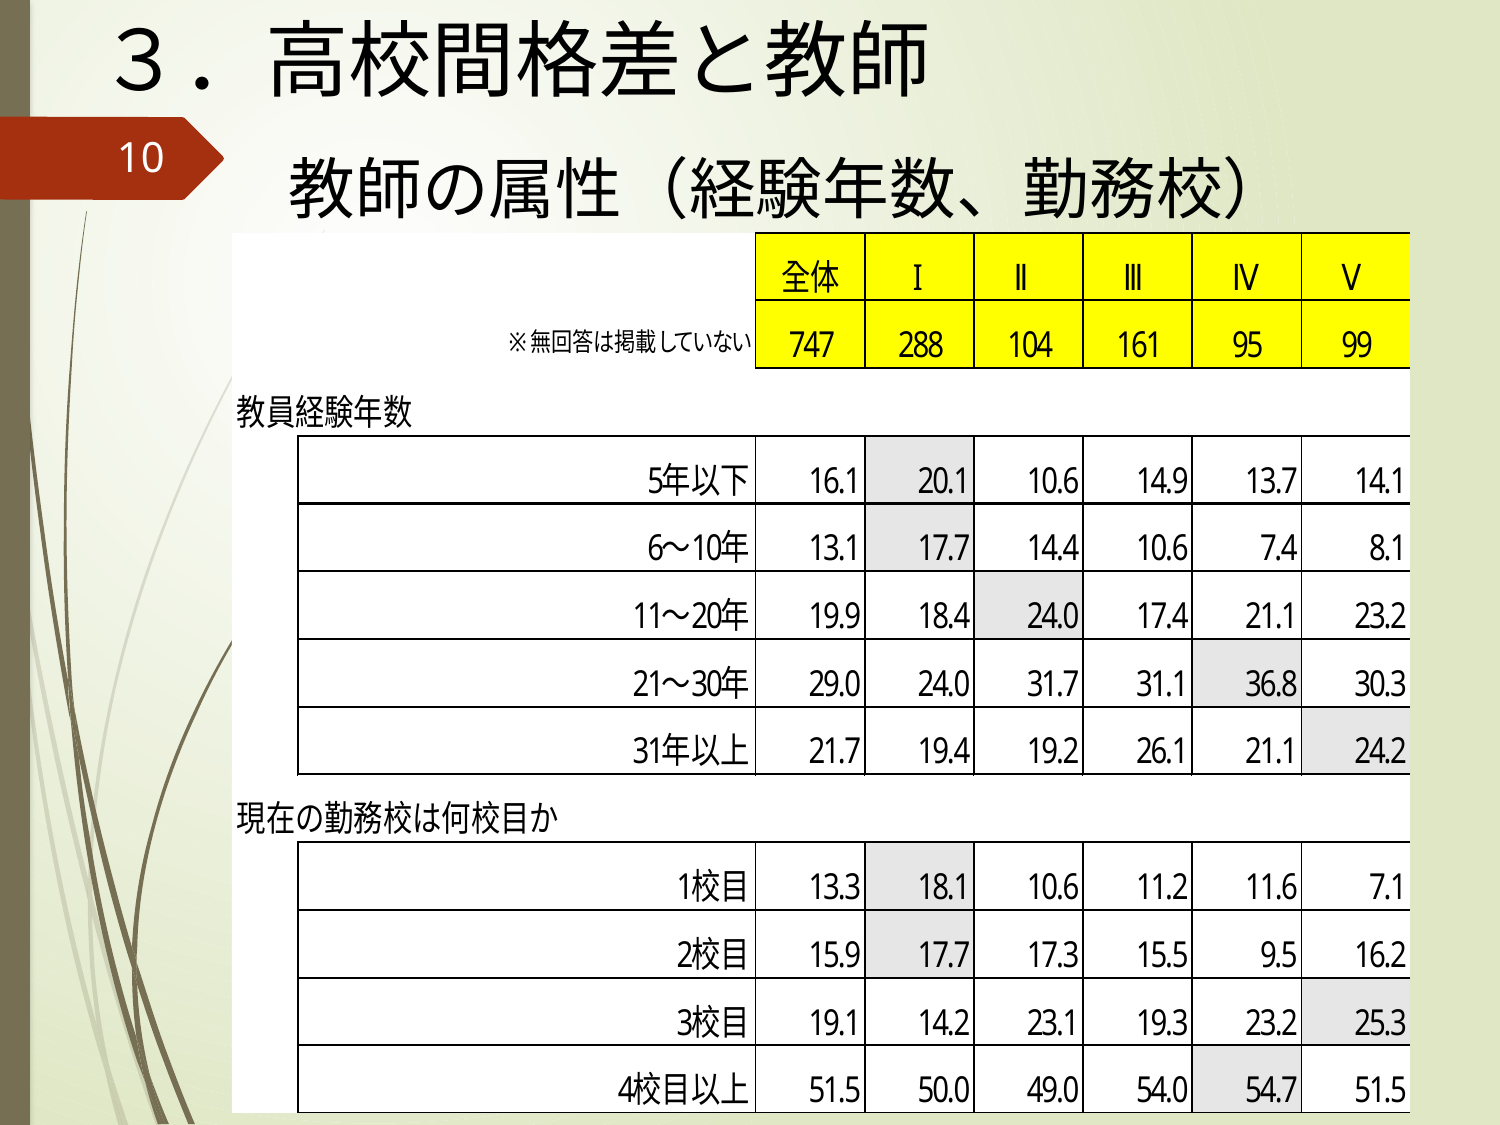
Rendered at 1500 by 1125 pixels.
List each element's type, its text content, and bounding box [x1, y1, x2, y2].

text_box 教師の属性（経験年数、勤務校） [273, 139, 1305, 230]
slide_number 10 [83, 129, 180, 190]
picture [229, 231, 1412, 1115]
text_box ３．高校間格差と教師 [84, 0, 961, 115]
